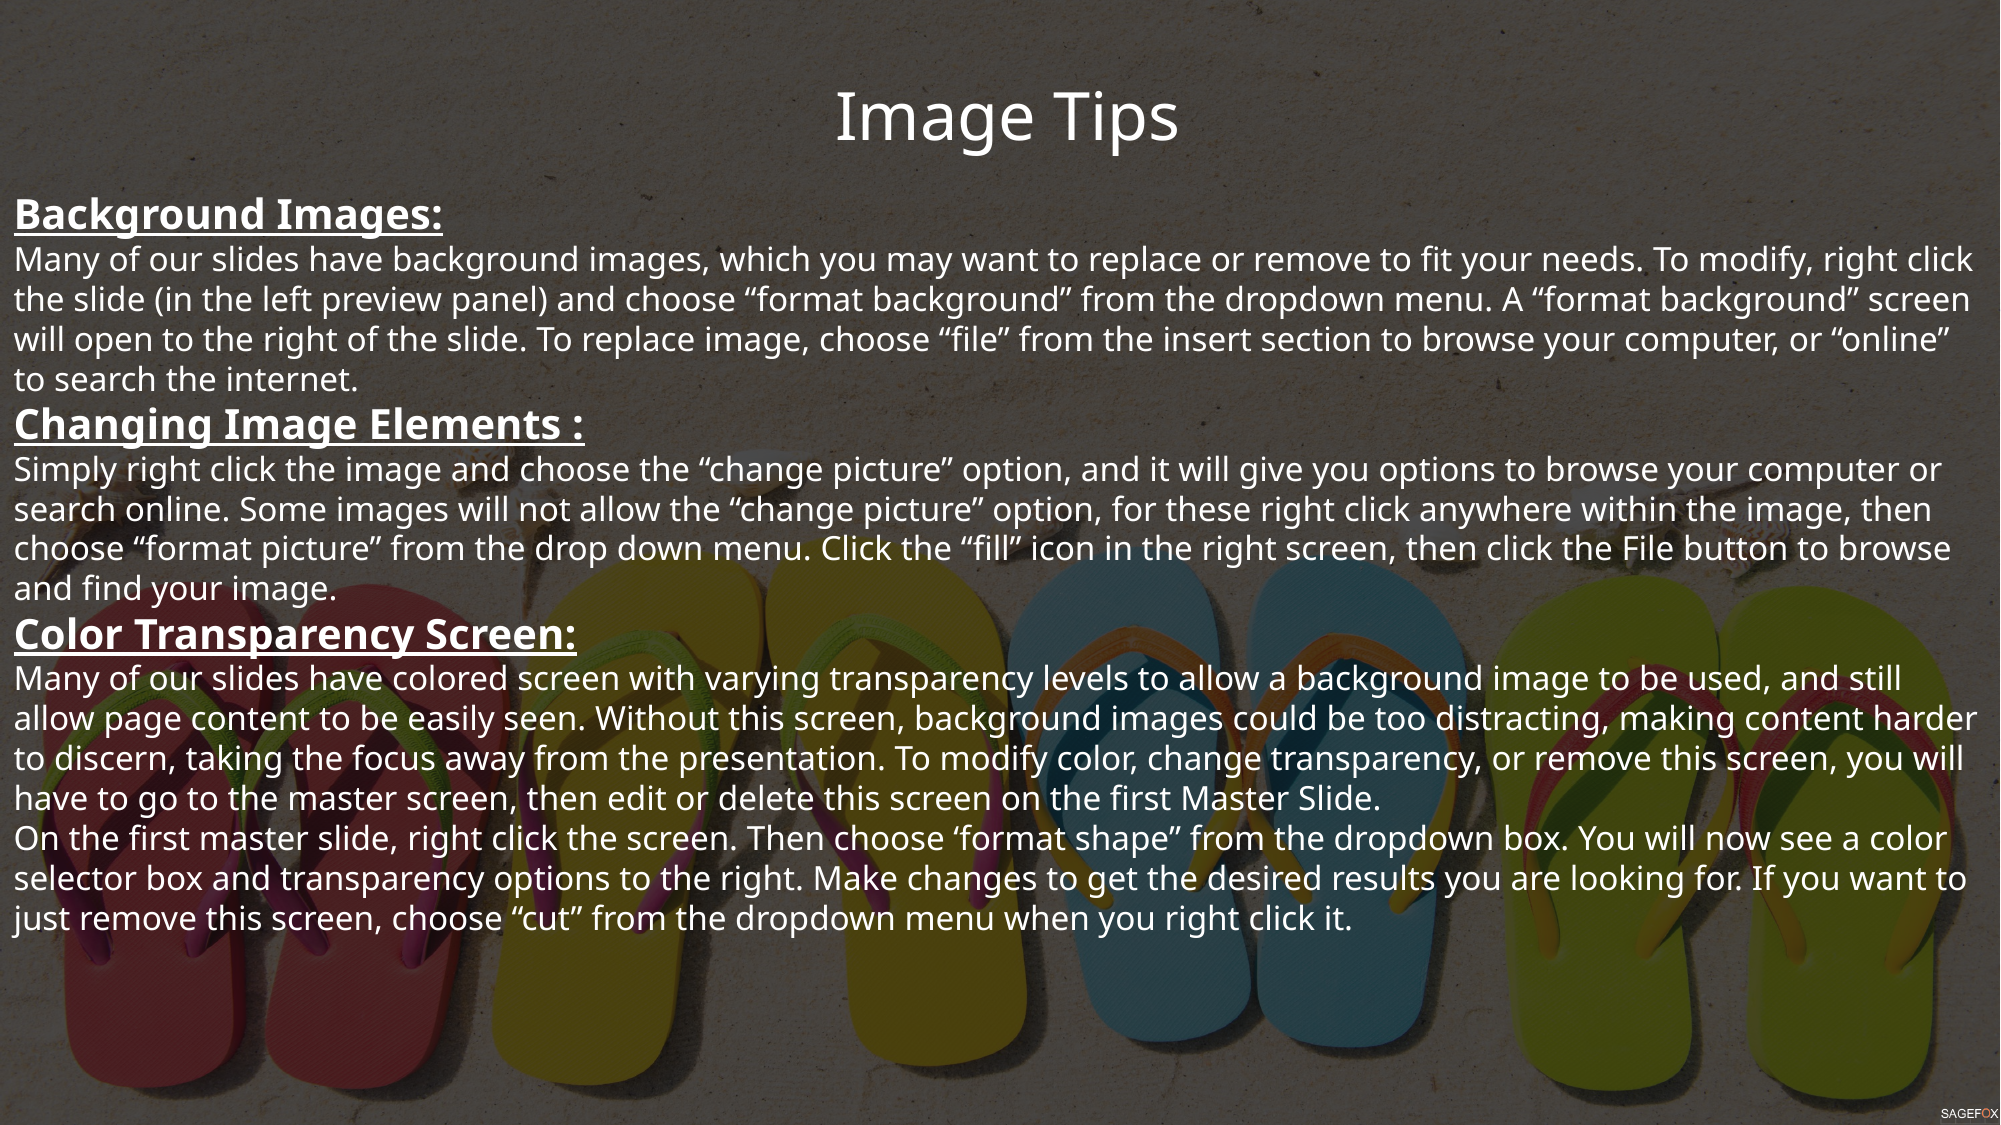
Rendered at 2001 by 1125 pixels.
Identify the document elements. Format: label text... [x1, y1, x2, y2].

text_box Background Images: Many of our slides have background images, which you may want to replace or remove to fit your needs. To modify, right click the slide (in the left preview panel) and choose “format background” from the dropdown menu. A “format background” screen will open to the right of the slide. To replace image, choose “file” from the insert section to browse your computer, or “online” to search the internet. Changing Image Elements : Simply right click the image and choose the “change picture” option, and it will give you options to browse your computer or search online. Some images will not allow the “change picture” option, for these right click anywhere within the image, then choose “format picture” from the drop down menu. Click the “fill” icon in the right screen, then click the File button to browse and find your image. Color Transparency Screen: Many of our slides have colored screen with varying transparency levels to allow a background image to be used, and still allow page content to be easily seen. Without this screen, background images could be too distracting, making content harder to discern, taking the focus away from the presentation. To modify color, change transparency, or remove this screen, you will have to go to the master screen, then edit or delete this screen on the first Master Slide. On the first master slide, right click the screen. Then choose ‘format shape” from the dropdown box. You will now see a color selector box and transparency options to the right. Make changes to get the desired results you are looking for. If you want to just remove this screen, choose “cut” from the dropdown menu when you right click it. [0, 0, 2000, 1125]
title Image Tips [597, 59, 1420, 177]
